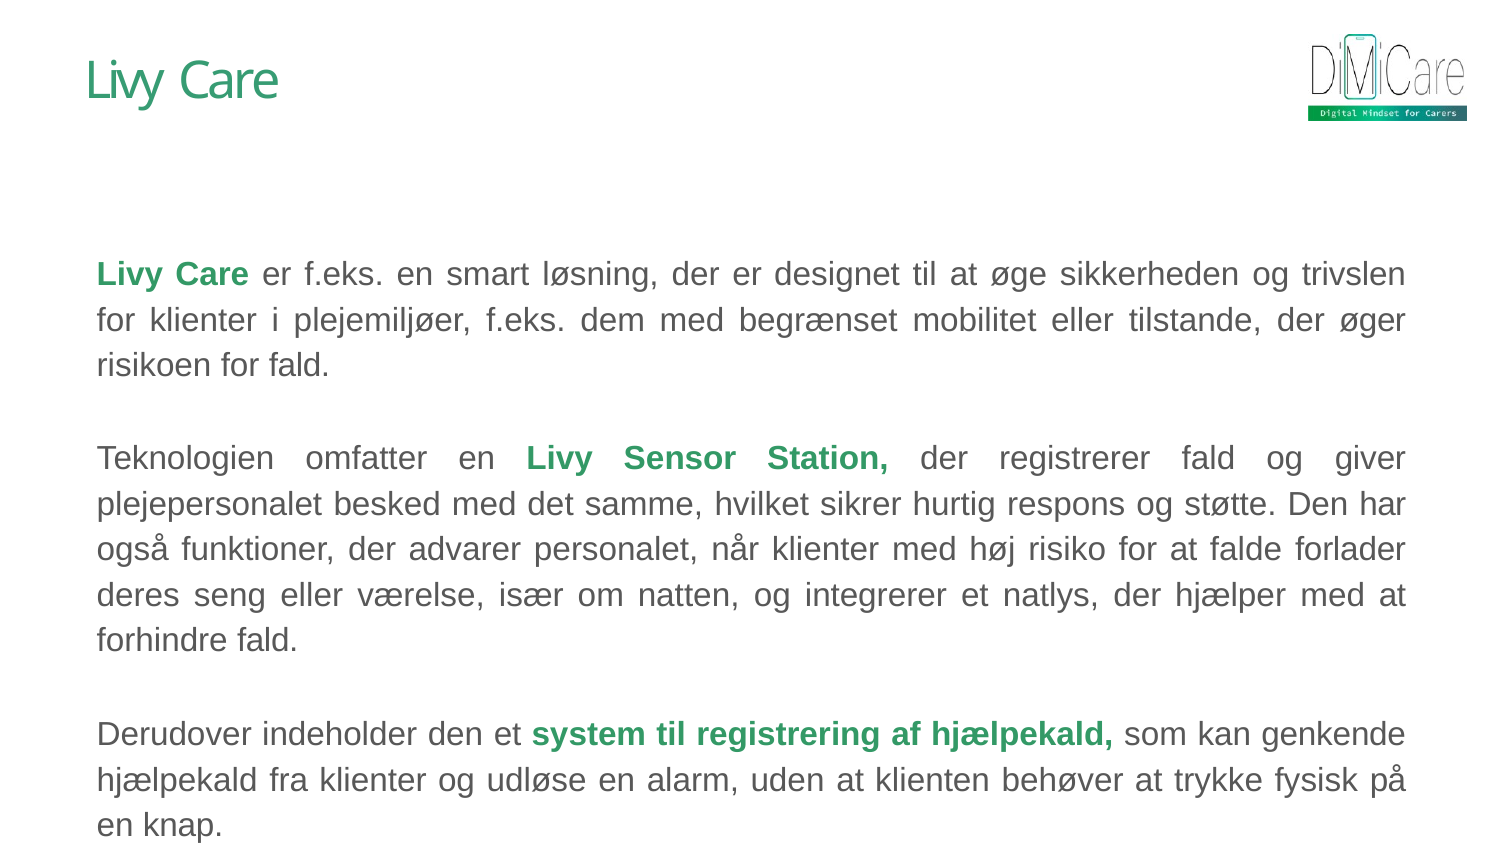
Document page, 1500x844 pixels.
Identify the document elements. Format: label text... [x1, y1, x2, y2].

picture [1308, 33, 1468, 121]
title Livy Care [82, 44, 320, 188]
text_box Livy Care er f.eks. en smart løsning, der er designet til at øge sikkerheden og trivslen for klienter i plejemiljøer, f.eks. dem med begrænset mobilitet eller tilstande, der øger risikoen for fald. Teknologien omfatter en Livy Sensor Station, der registrerer fald og giver plejepersonalet besked med det samme, hvilket sikrer hurtig respons og støtte. Den har også funktioner, der advarer personalet, når klienter med høj risiko for at falde forlader deres seng eller værelse, især om natten, og integrerer et natlys, der hjælper med at forhindre fald. Derudover indeholder den et system til registrering af hjælpekald, som kan genkende hjælpekald fra klienter og udløse en alarm, uden at klienten behøver at trykke fysisk på en knap. [94, 244, 1407, 844]
